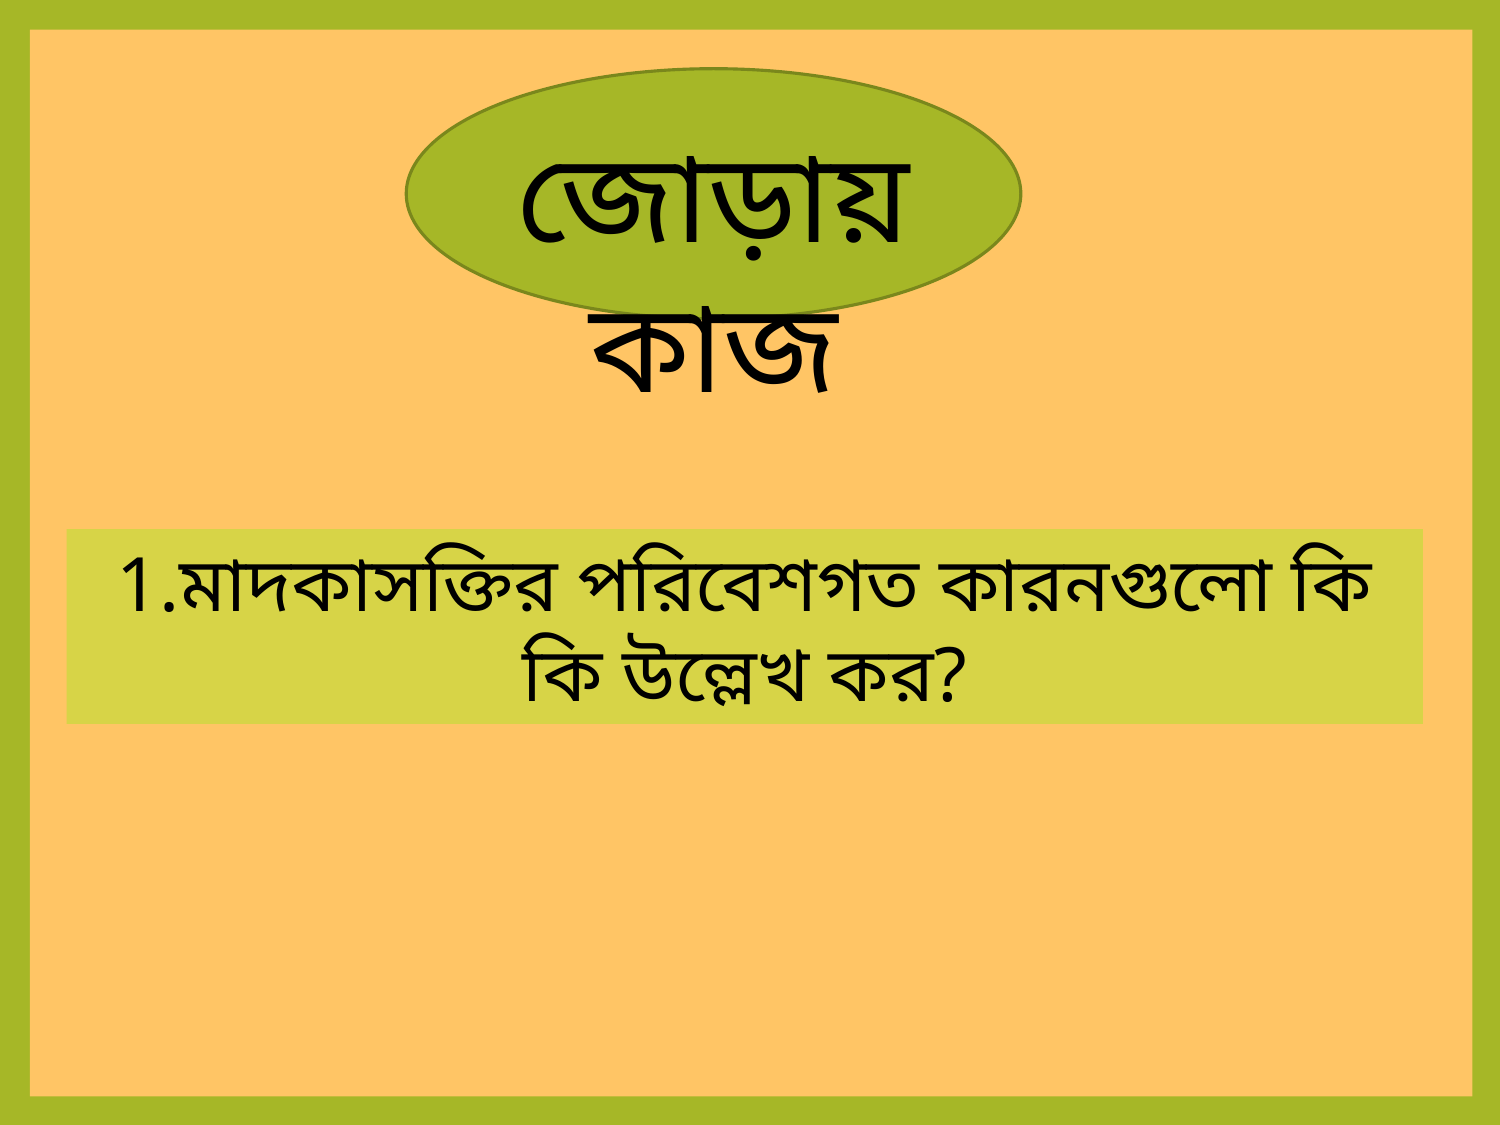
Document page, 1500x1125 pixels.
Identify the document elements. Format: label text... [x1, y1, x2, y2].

text_box 1.মাদকাসক্তির পরিবেশগত কারনগুলো কি কি উল্লেখ কর? [66, 529, 1423, 724]
text_box [481, 67, 946, 110]
text_box জোড়ায় কাজ [406, 110, 1021, 426]
